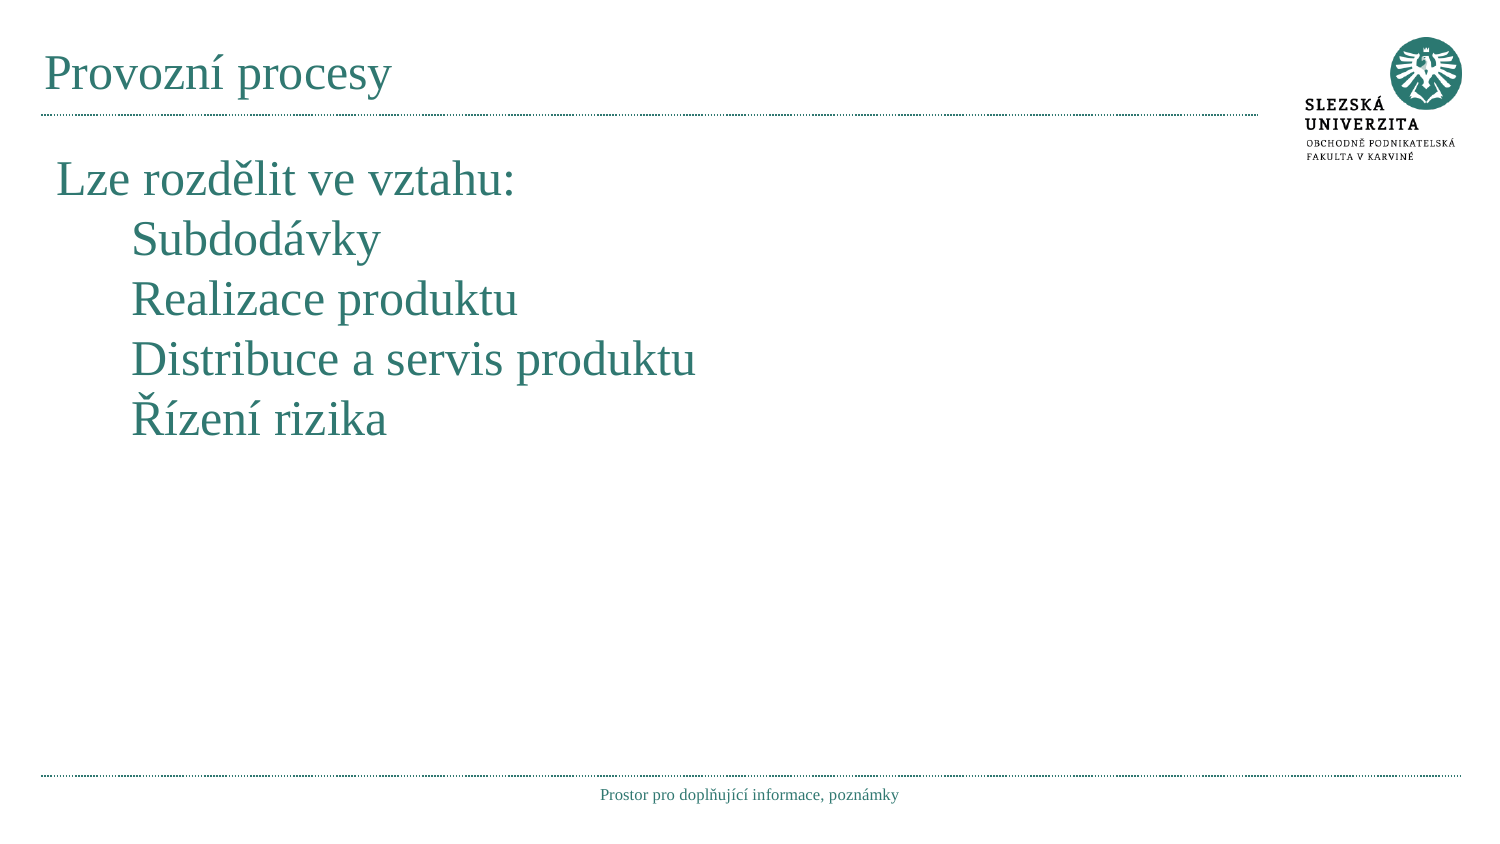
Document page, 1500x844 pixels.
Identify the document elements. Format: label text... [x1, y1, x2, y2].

list Lze rozdělit ve vztahu: Subdodávky Realizace produktu Distribuce a servis produktu Řízení rizika [41, 138, 1294, 729]
title Provozní procesy [29, 32, 1140, 116]
text_box Prostor pro doplňující informace, poznámky [442, 776, 1058, 811]
picture [1305, 37, 1462, 160]
